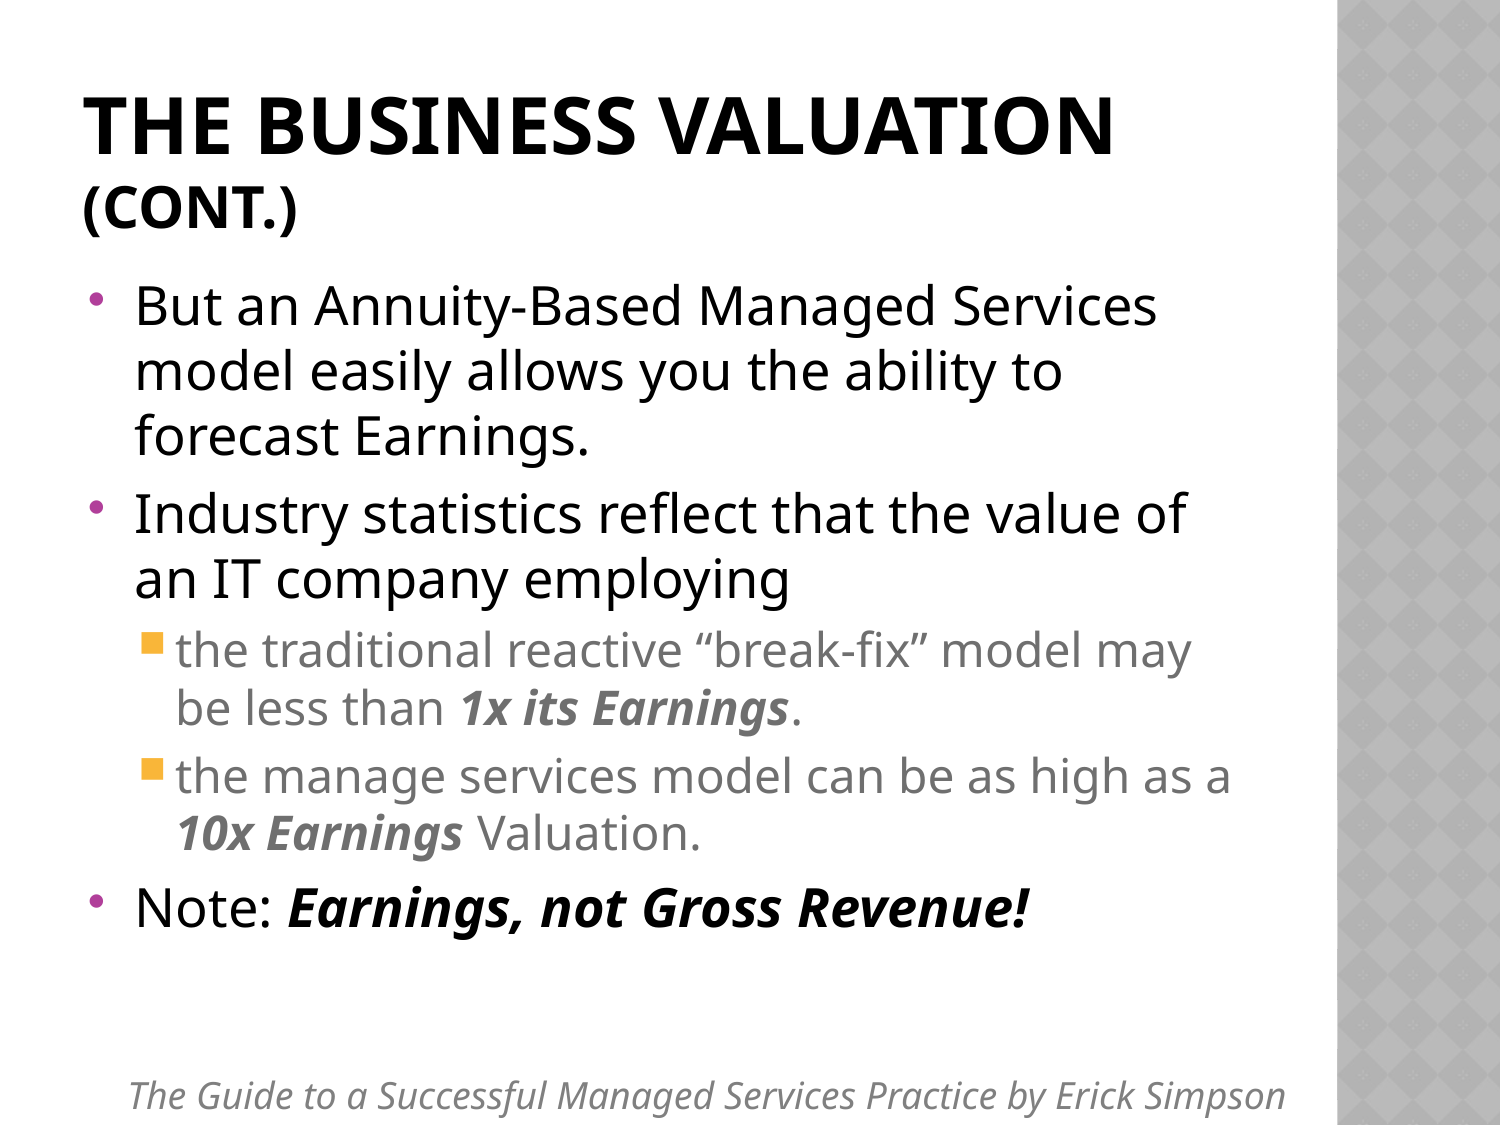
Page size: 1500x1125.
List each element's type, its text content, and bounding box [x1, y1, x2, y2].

title The Business Valuation (cont.) [75, 52, 1263, 240]
text_box The Guide to a Successful Managed Services Practice by Erick Simpson [112, 1064, 1400, 1125]
list But an Annuity-Based Managed Services model easily allows you the ability to forecast Earnings. Industry statistics reflect that the value of an IT company employing the traditional reactive “break-fix” model may be less than 1x its Earnings. the manage services model can be as high as a 10x Earnings Valuation. Note: Earnings, not Gross Revenue! [75, 264, 1263, 1059]
